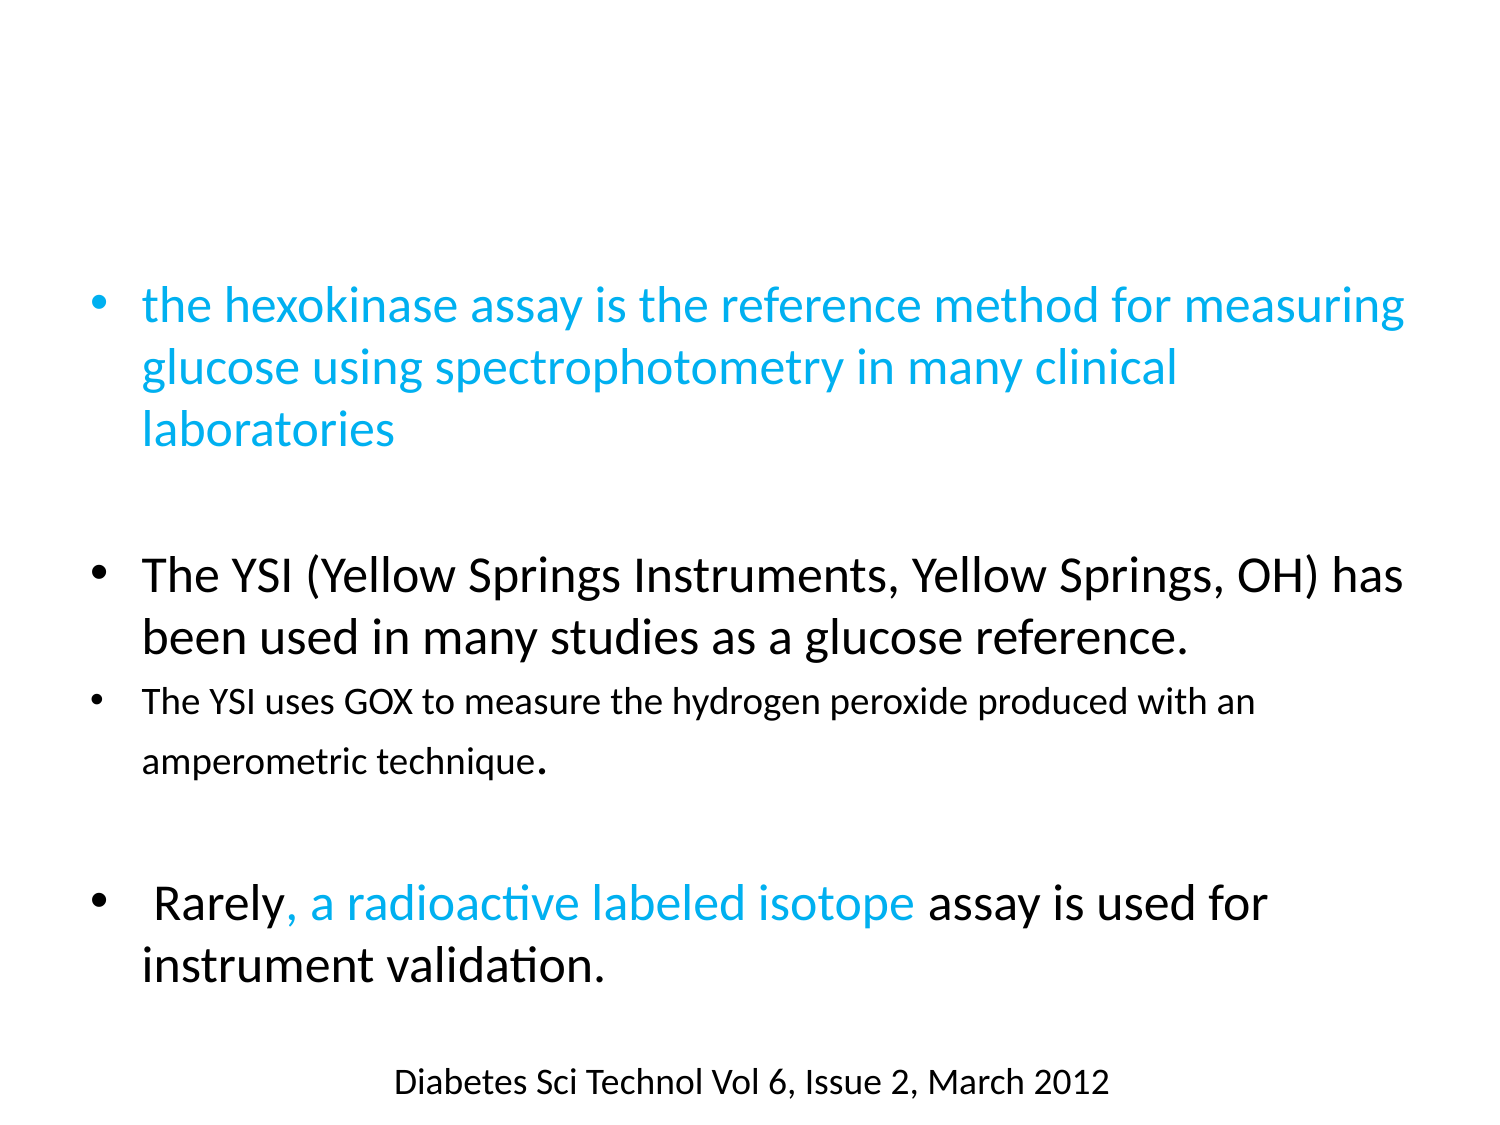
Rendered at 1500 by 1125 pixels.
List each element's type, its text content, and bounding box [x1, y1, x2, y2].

text_box Diabetes Sci Technol Vol 6, Issue 2, March 2012 [379, 1049, 1126, 1110]
list the hexokinase assay is the reference method for measuring glucose using spectrophotometry in many clinical laboratories The YSI (Yellow Springs Instruments, Yellow Springs, OH) has been used in many studies as a glucose reference. The YSI uses GOX to measure the hydrogen peroxide produced with an amperometric technique. Rarely, a radioactive labeled isotope assay is used for instrument validation. [75, 262, 1425, 1005]
